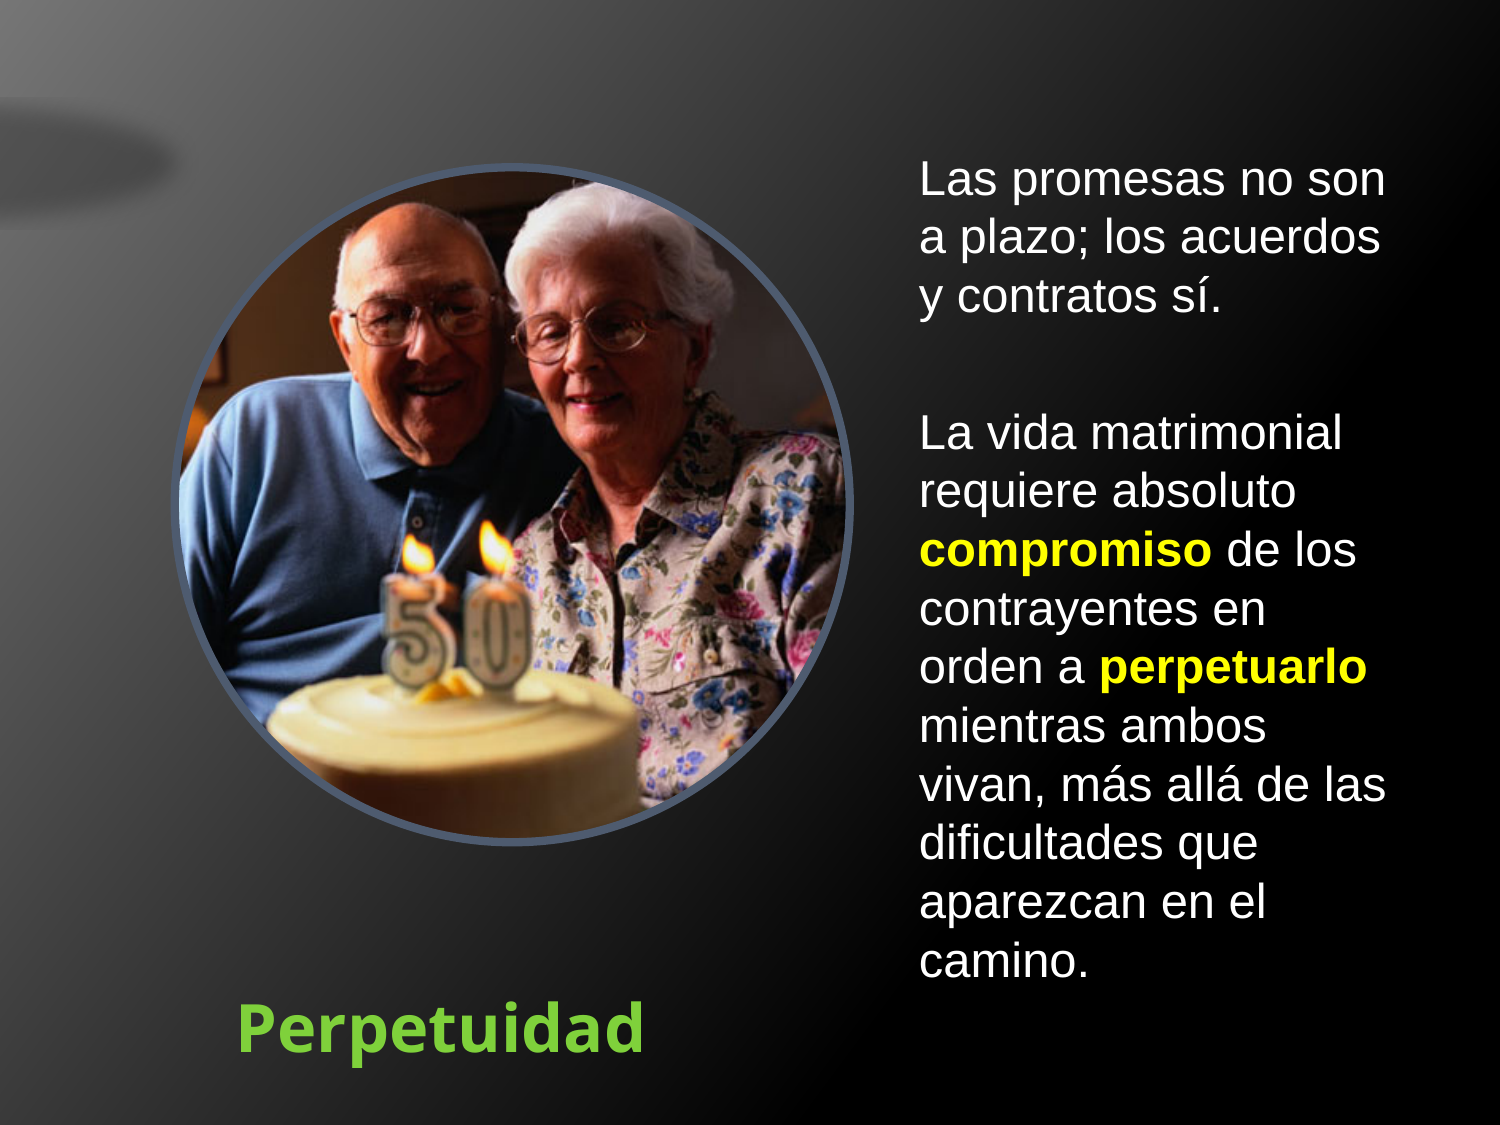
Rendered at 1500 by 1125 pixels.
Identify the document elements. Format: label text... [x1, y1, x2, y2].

list Las promesas no son a plazo; los acuerdos y contratos sí. La vida matrimonial requiere absoluto compromiso de los contrayentes en orden a perpetuarlo mientras ambos vivan, más allá de las dificultades que aparezcan en el camino. [911, 70, 1413, 1009]
picture [174, 166, 850, 843]
title Perpetuidad [198, 866, 701, 1074]
